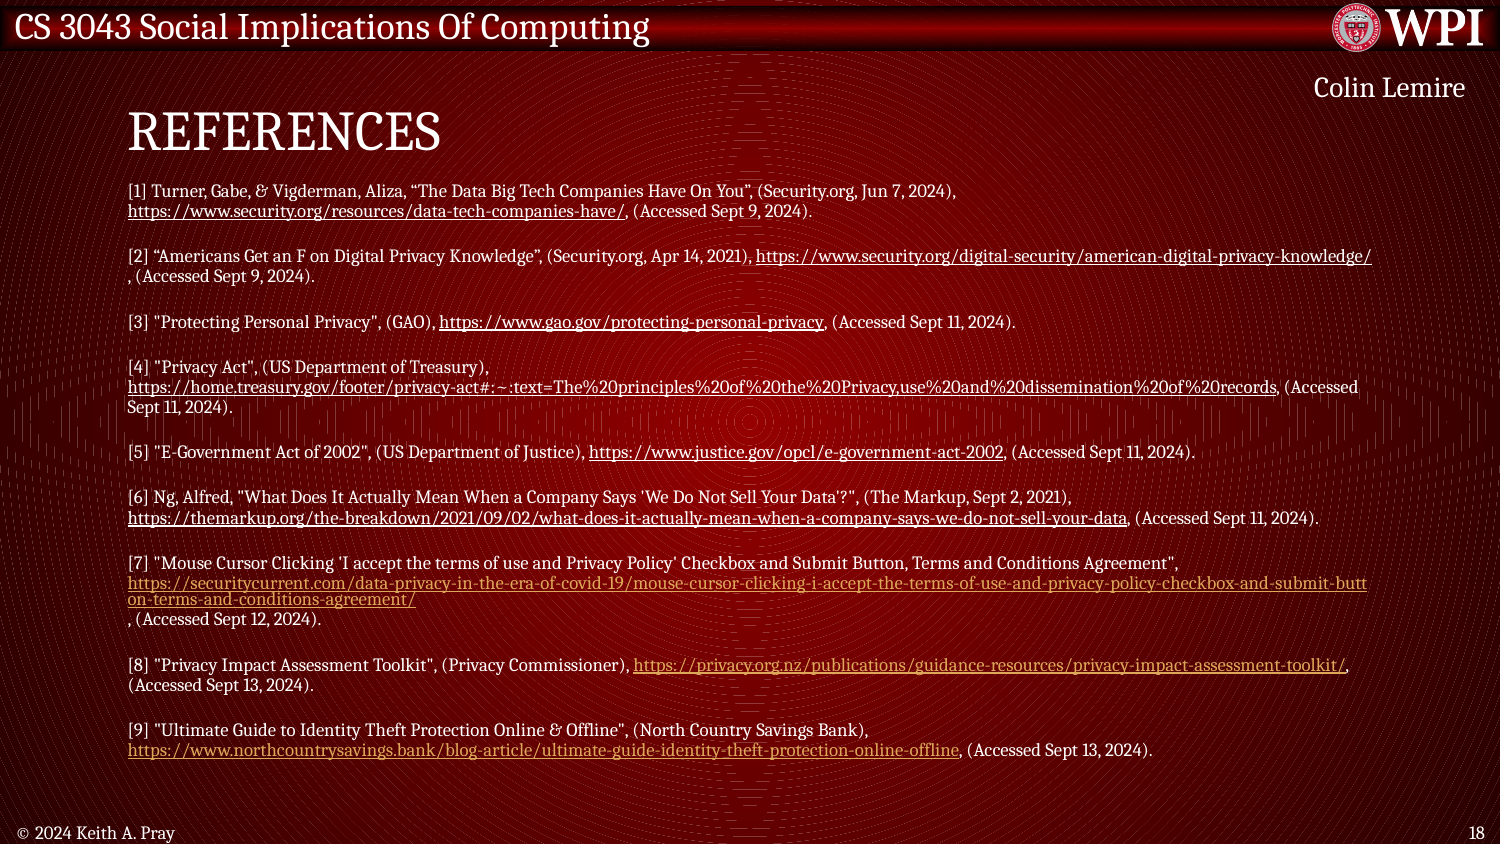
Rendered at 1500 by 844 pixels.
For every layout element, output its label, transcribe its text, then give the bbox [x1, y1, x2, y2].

list [1] Turner, Gabe, & Vigderman, Aliza, “The Data Big Tech Companies Have On You”, (Security.org, Jun 7, 2024), https://www.security.org/resources/data-tech-companies-have/, (Accessed Sept 9, 2024). [2] “Americans Get an F on Digital Privacy Knowledge”, (Security.org, Apr 14, 2021), https://www.security.org/digital-security/american-digital-privacy-knowledge/, (Accessed Sept 9, 2024). [3] "Protecting Personal Privacy", (GAO), https://www.gao.gov/protecting-personal-privacy, (Accessed Sept 11, 2024). [4] "Privacy Act", (US Department of Treasury), https://home.treasury.gov/footer/privacy-act#:~:text=The%20principles%20of%20the%20Privacy,use%20and%20dissemination%20of%20records, (Accessed Sept 11, 2024). [5] "E-Government Act of 2002", (US Department of Justice), https://www.justice.gov/opcl/e-government-act-2002, (Accessed Sept 11, 2024). [6] Ng, Alfred, "What Does It Actually Mean When a Company Says 'We Do Not Sell Your Data'?", (The Markup, Sept 2, 2021), https://themarkup.org/the-breakdown/2021/09/02/what-does-it-actually-mean-when-a-company-says-we-do-not-sell-your-data, (Accessed Sept 11, 2024). [7] "Mouse Cursor Clicking 'I accept the terms of use and Privacy Policy' Checkbox and Submit Button, Terms and Conditions Agreement", https://securitycurrent.com/data-privacy-in-the-era-of-covid-19/mouse-cursor-clicking-i-accept-the-terms-of-use-and-privacy-policy-checkbox-and-submit-button-terms-and-conditions-agreement/, (Accessed Sept 12, 2024). [8] "Privacy Impact Assessment Toolkit", (Privacy Commissioner), https://privacy.org.nz/publications/guidance-resources/privacy-impact-assessment-toolkit/, (Accessed Sept 13, 2024). [9] "Ultimate Guide to Identity Theft Protection Online & Offline", (North Country Savings Bank), https://www.northcountrysavings.bank/blog-article/ultimate-guide-identity-theft-protection-online-offline, (Accessed Sept 13, 2024). [112, 173, 1388, 796]
picture [1332, 3, 1483, 52]
footer © 2024 Keith A. Pray [0, 819, 913, 844]
slide_number 18 [1397, 819, 1500, 844]
text_box Colin Lemire [1123, 61, 1481, 111]
title References [112, 59, 1388, 173]
